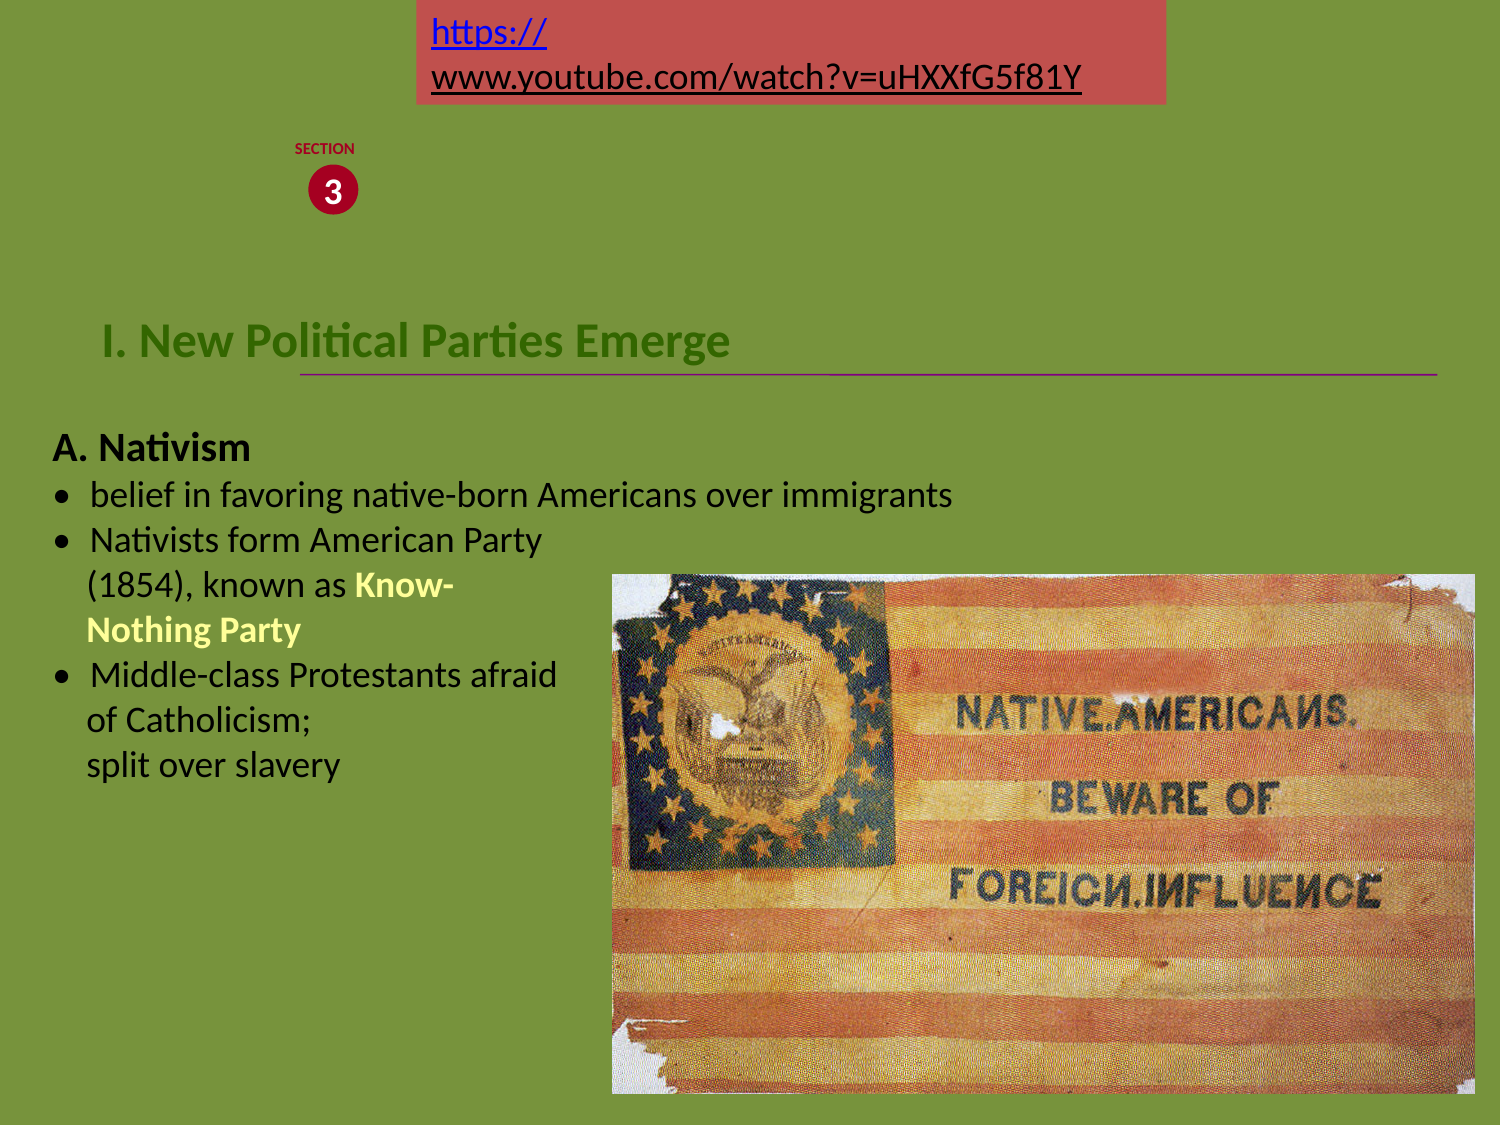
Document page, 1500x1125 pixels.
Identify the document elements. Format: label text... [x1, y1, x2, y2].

text_box I. New Political Parties Emerge [86, 299, 747, 362]
text_box https://www.youtube.com/watch?v=uHXXfG5f81Y [416, 0, 1167, 105]
text_box A. Nativism • belief in favoring native-born Americans over immigrants • Nativists form American Party (1854), known as Know- Nothing Party • Middle-class Protestants afraid of Catholicism; split over slavery [37, 362, 1022, 793]
picture [612, 574, 1475, 1094]
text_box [279, 130, 389, 215]
